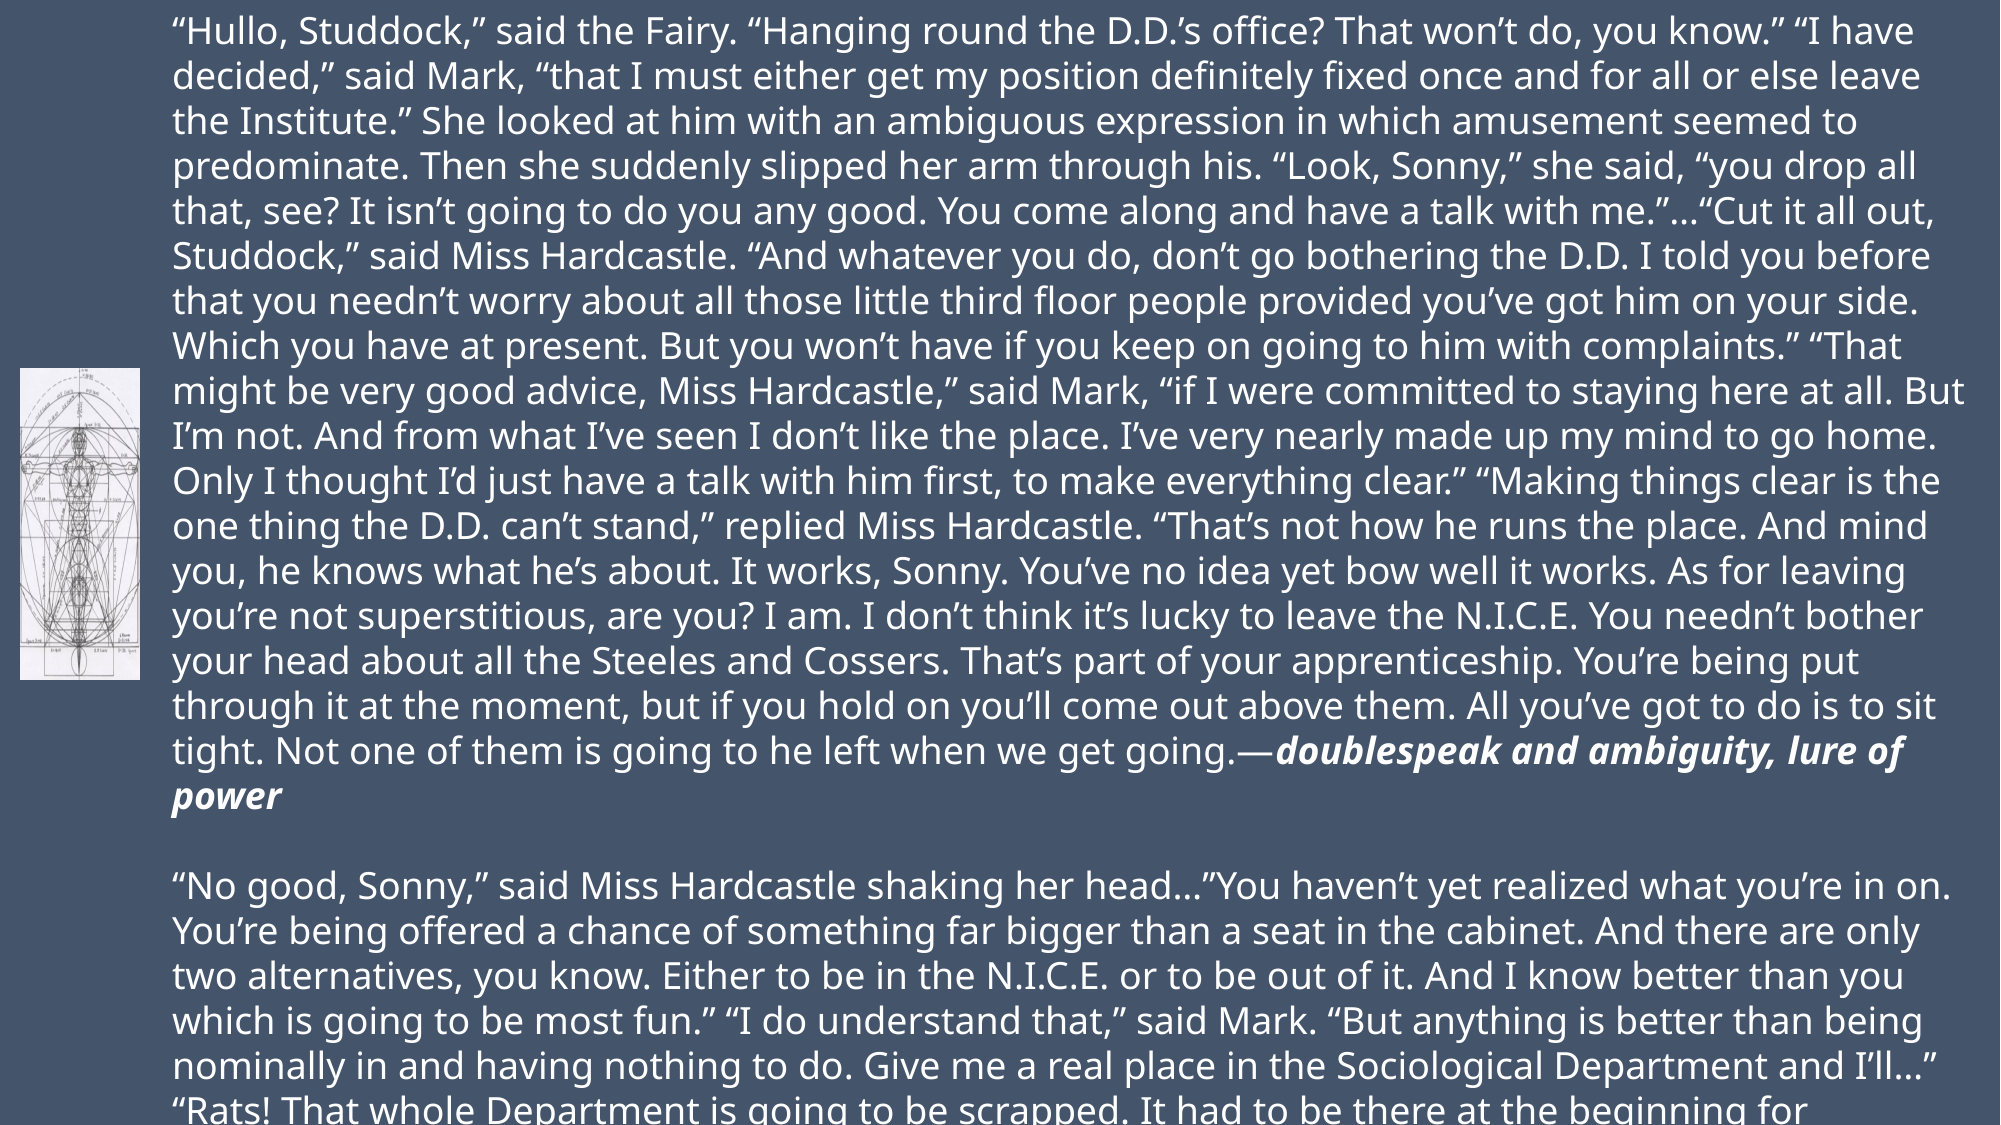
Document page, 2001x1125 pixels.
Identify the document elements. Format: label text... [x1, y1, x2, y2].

picture [20, 368, 140, 680]
text_box “Hullo, Studdock,” said the Fairy. “Hanging round the D.D.’s office? That won’t do, you know.” “I have decided,” said Mark, “that I must either get my position definitely fixed once and for all or else leave the Institute.” She looked at him with an ambiguous expression in which amusement seemed to predominate. Then she suddenly slipped her arm through his. “Look, Sonny,” she said, “you drop all that, see? It isn’t going to do you any good. You come along and have a talk with me.”…“Cut it all out, Studdock,” said Miss Hardcastle. “And whatever you do, don’t go bothering the D.D. I told you before that you needn’t worry about all those little third floor people provided you’ve got him on your side. Which you have at present. But you won’t have if you keep on going to him with complaints.” “That might be very good advice, Miss Hardcastle,” said Mark, “if I were committed to staying here at all. But I’m not. And from what I’ve seen I don’t like the place. I’ve very nearly made up my mind to go home. Only I thought I’d just have a talk with him first, to make everything clear.” “Making things clear is the one thing the D.D. can’t stand,” replied Miss Hardcastle. “That’s not how he runs the place. And mind you, he knows what he’s about. It works, Sonny. You’ve no idea yet bow well it works. As for leaving you’re not superstitious, are you? I am. I don’t think it’s lucky to leave the N.I.C.E. You needn’t bother your head about all the Steeles and Cossers. That’s part of your apprenticeship. You’re being put through it at the moment, but if you hold on you’ll come out above them. All you’ve got to do is to sit tight. Not one of them is going to he left when we get going.—doublespeak and ambiguity, lure of power “No good, Sonny,” said Miss Hardcastle shaking her head…”You haven’t yet realized what you’re in on. You’re being offered a chance of something far bigger than a seat in the cabinet. And there are only two alternatives, you know. Either to be in the N.I.C.E. or to be out of it. And I know better than you which is going to be most fun.” “I do understand that,” said Mark. “But anything is better than being nominally in and having nothing to do. Give me a real place in the Sociological Department and I’ll…” “Rats! That whole Department is going to be scrapped. It had to be there at the beginning for propaganda purposes. But they’re all going to be weeded out” “But what assurance have I that I’m going to be one of their successors?” “You aren’t. They’re not going to have any successor! The real work has nothing to do with all these departments. The kind of sociology we’re interested in will be done by my people — the police.”—propaganda, power [157, 0, 1998, 1125]
